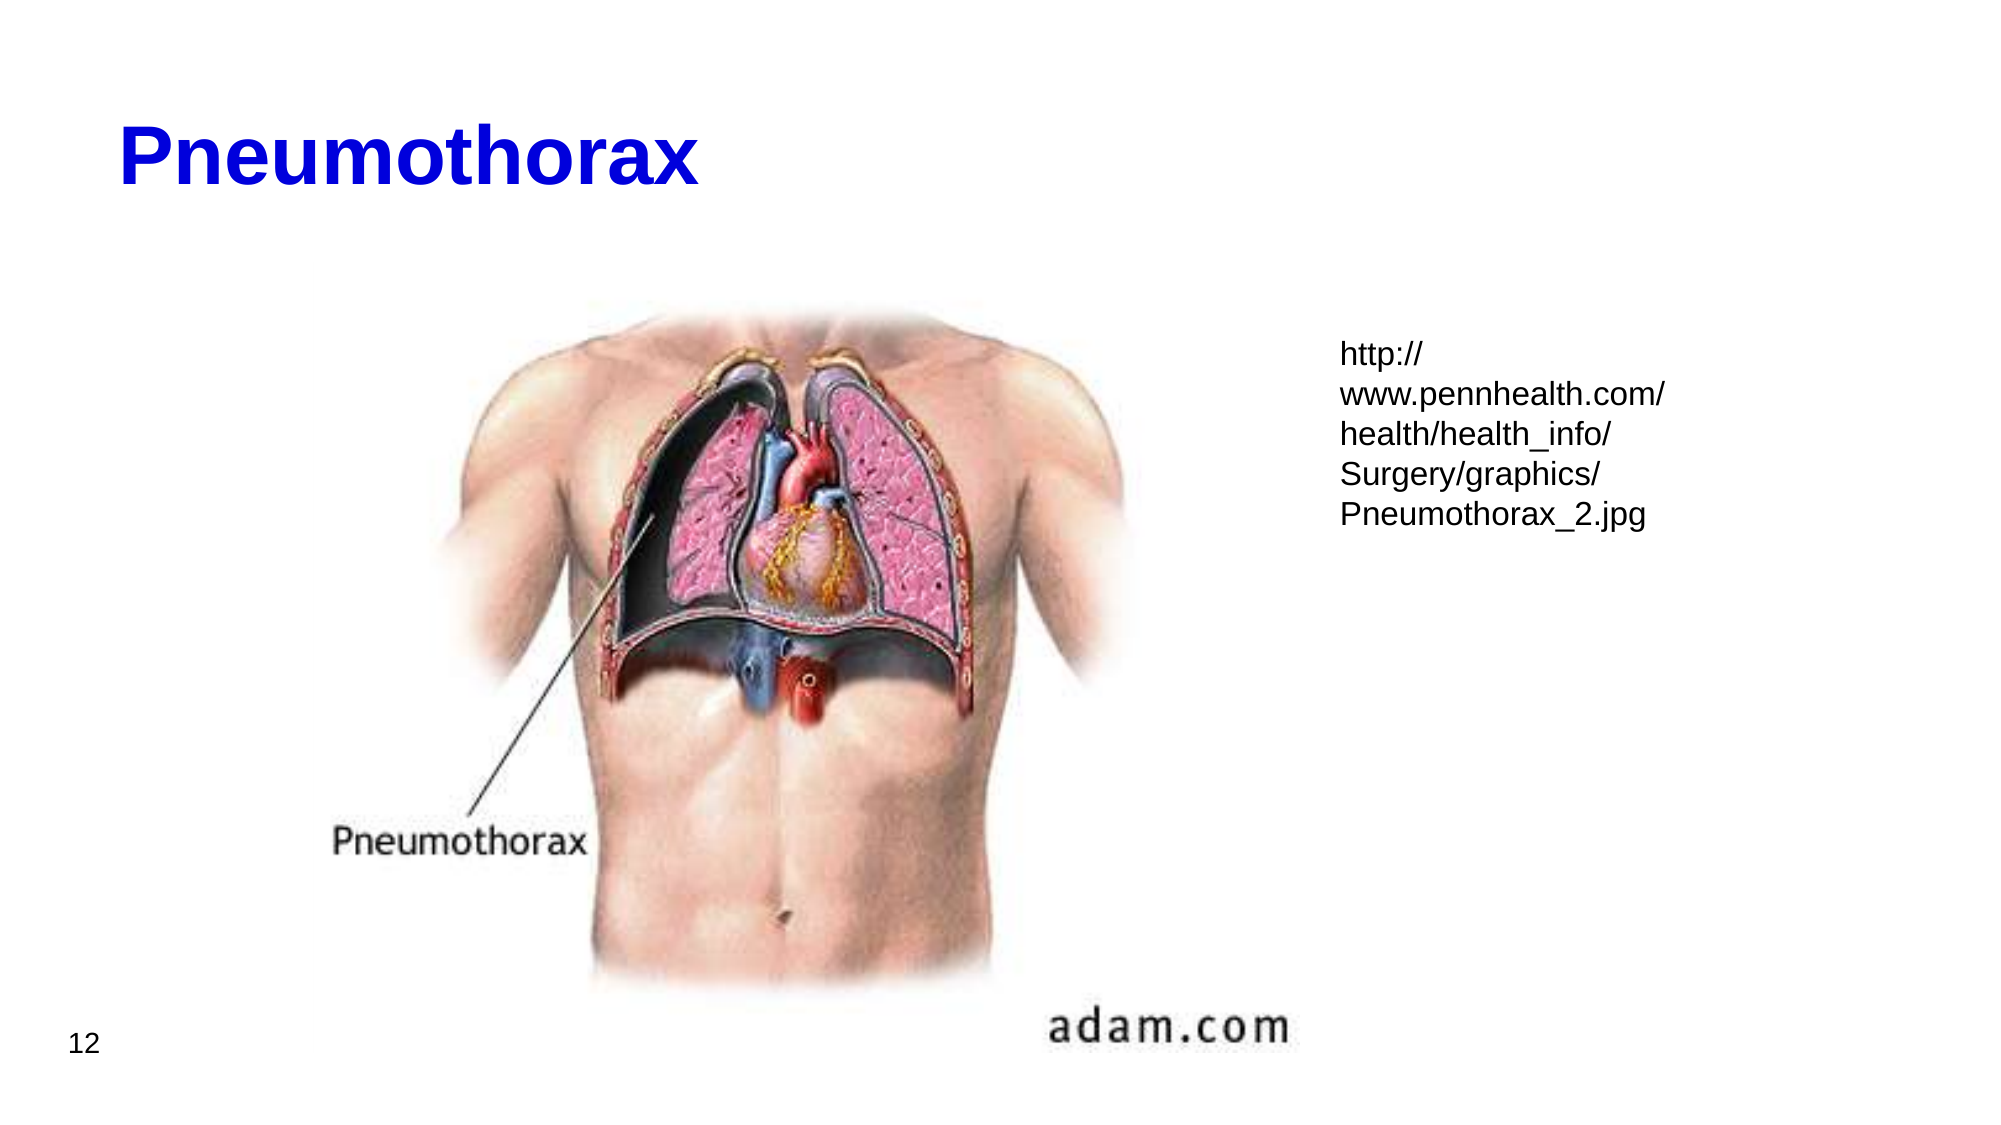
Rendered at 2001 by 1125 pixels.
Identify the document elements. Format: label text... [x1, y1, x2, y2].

slide_number 12 [67, 1021, 110, 1063]
title Pneumothorax [118, 118, 1883, 193]
text_box http://www.pennhealth.com/health/health_info/Surgery/graphics/Pneumothorax_2.jpg [1325, 324, 1703, 540]
picture [312, 262, 1301, 1053]
